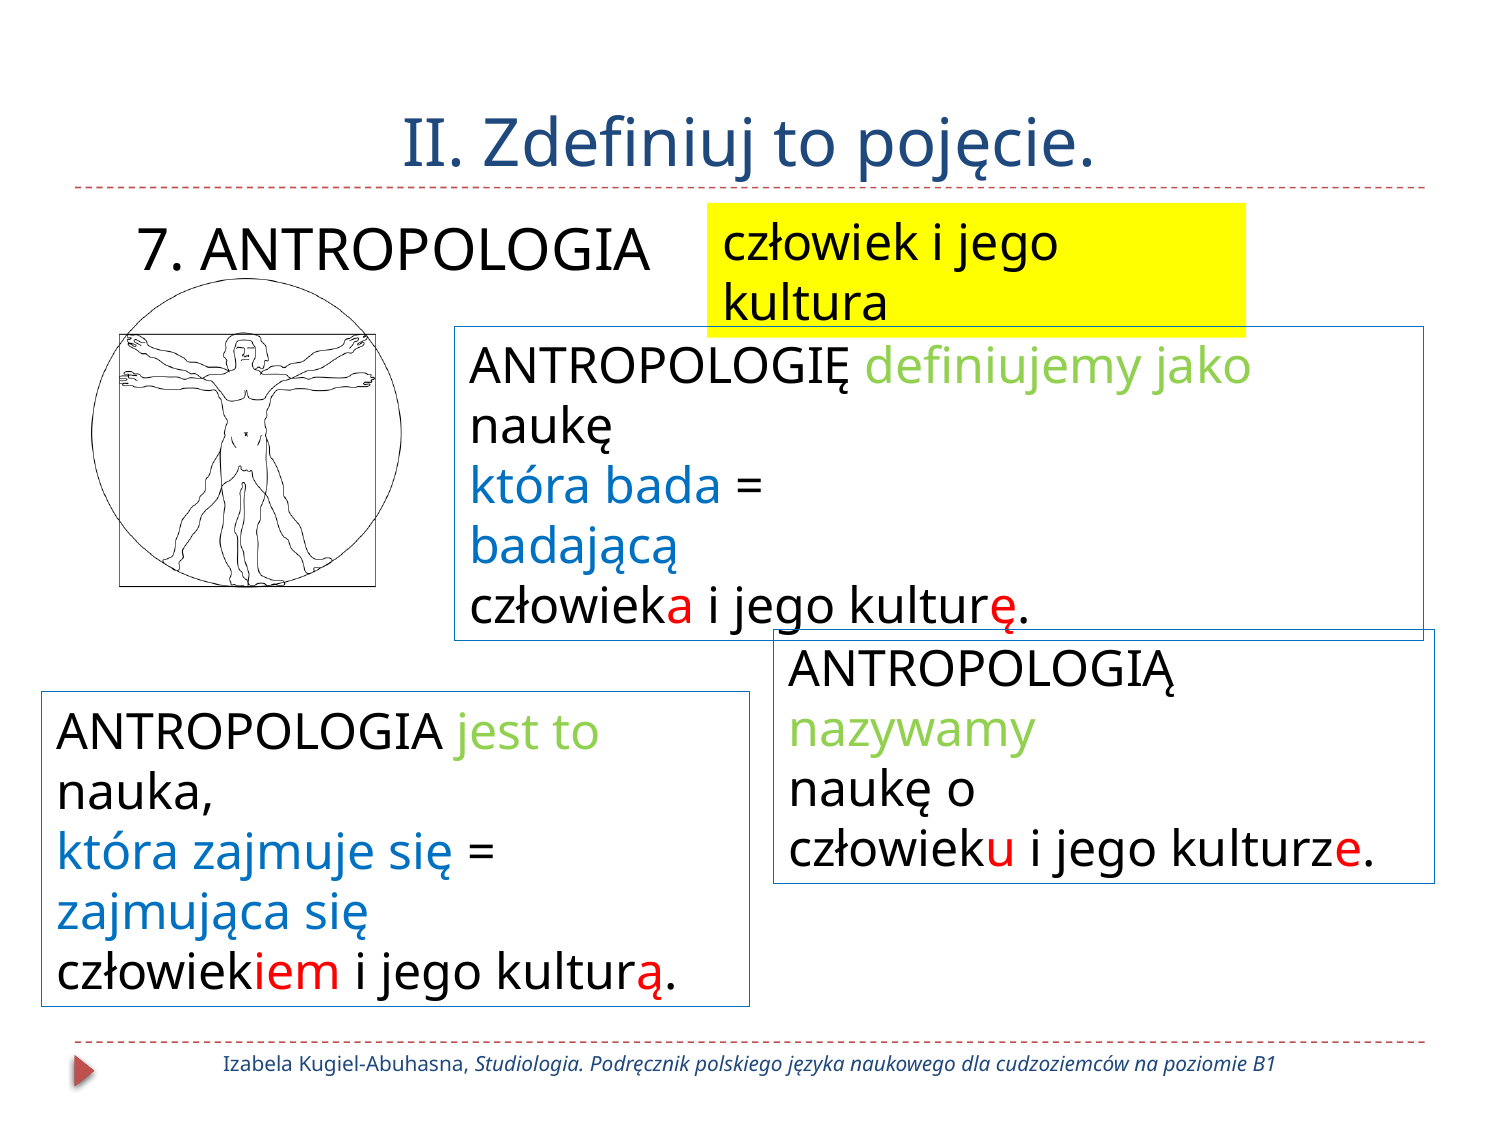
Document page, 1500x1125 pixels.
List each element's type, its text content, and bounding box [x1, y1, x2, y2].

picture [80, 266, 412, 599]
footer Izabela Kugiel-Abuhasna, Studiologia. Podręcznik polskiego języka naukowego dla cudzoziemców na poziomie B1 [166, 1042, 1334, 1103]
text_box 7. ANTROPOLOGIA [112, 204, 691, 289]
title II. Zdefiniuj to pojęcie. [75, 37, 1425, 188]
text_box człowiek i jego kultura [707, 202, 1247, 326]
text_box ANTROPOLOGIA jest to nauka, która zajmuje się = zajmująca się człowiekiem i jego kulturą. [41, 691, 750, 1007]
text_box ANTROPOLOGIĄ nazywamy naukę o człowieku i jego kulturze. [773, 629, 1435, 884]
text_box ANTROPOLOGIĘ definiujemy jako naukę która bada = badającą człowieka i jego kulturę. [454, 326, 1424, 641]
